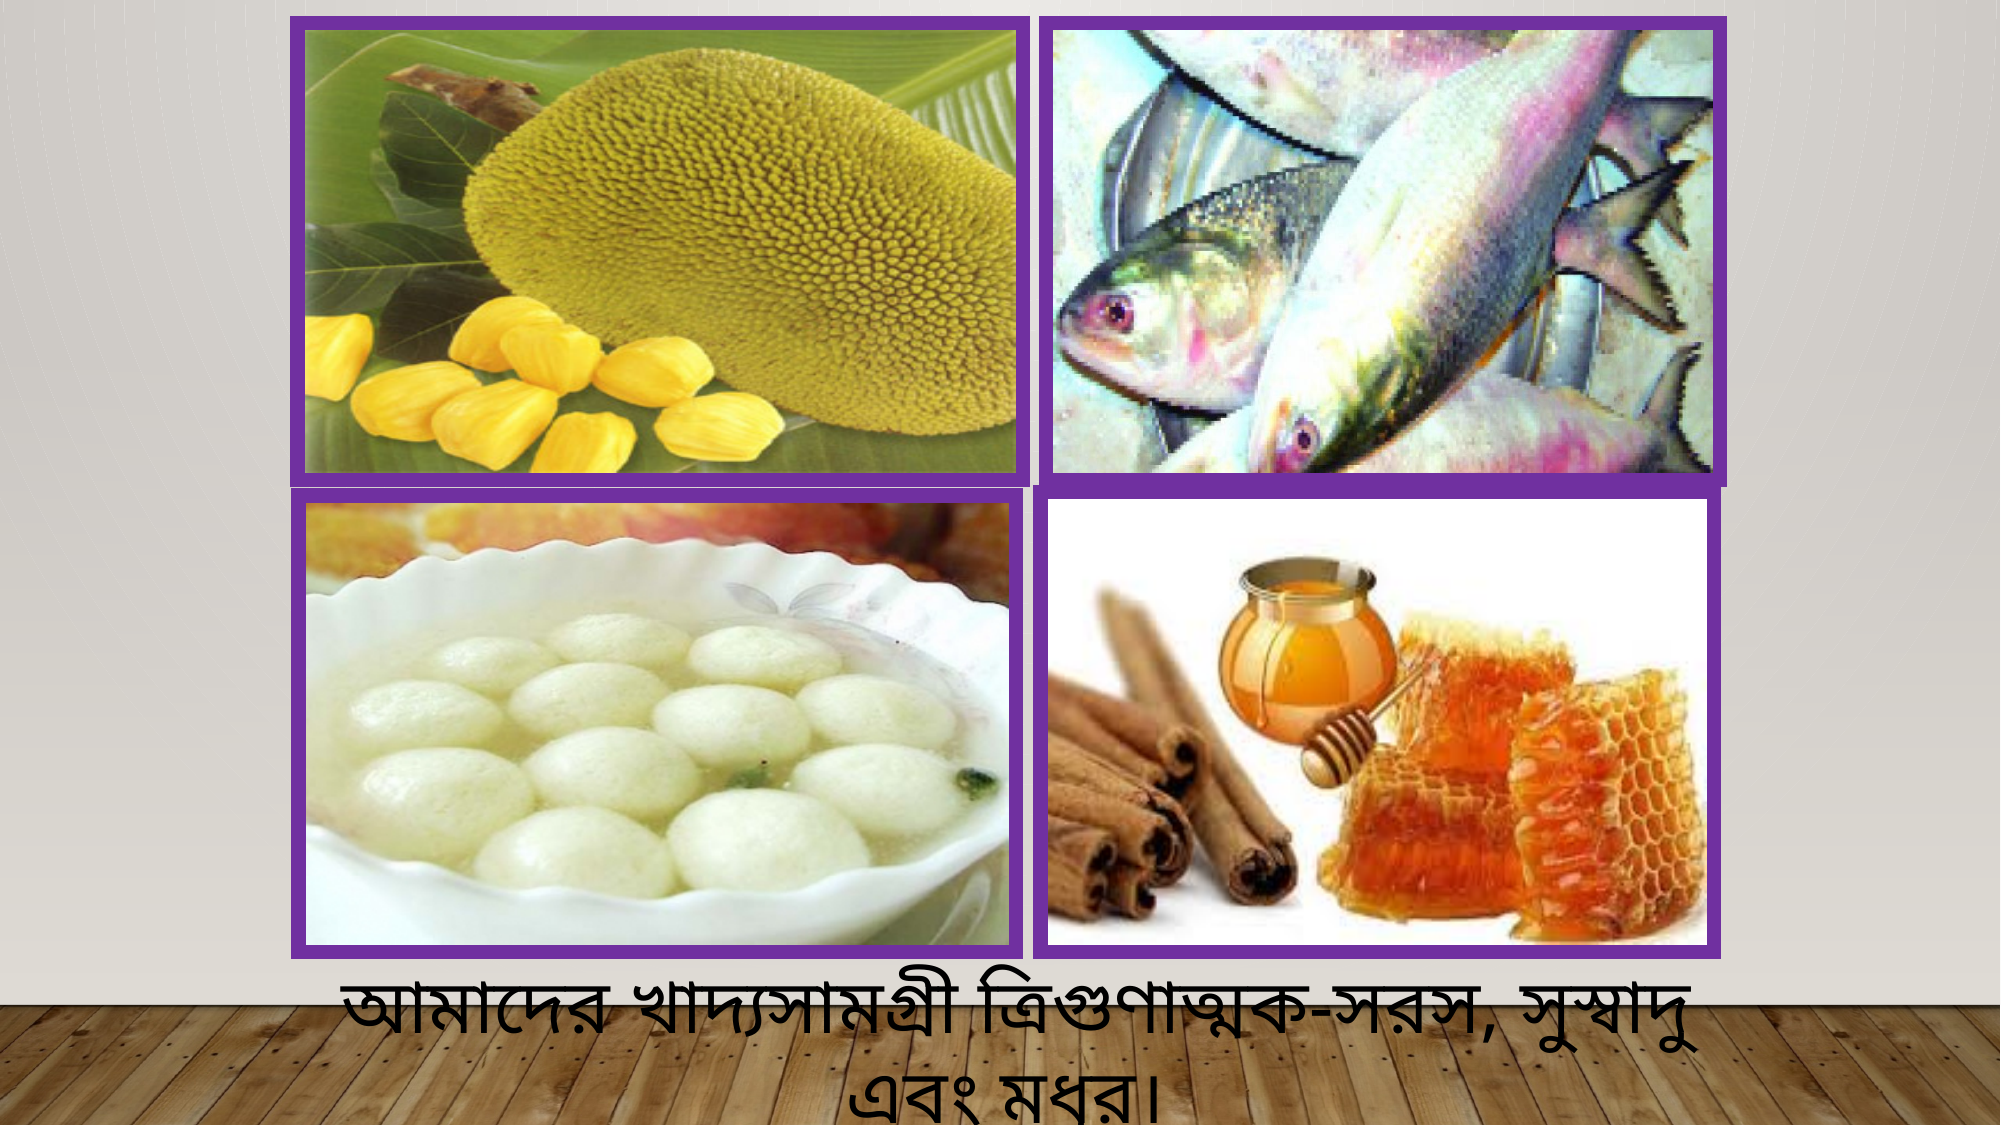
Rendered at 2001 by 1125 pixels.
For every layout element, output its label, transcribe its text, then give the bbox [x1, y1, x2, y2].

picture [305, 502, 1009, 946]
text_box আমাদের খাদ্যসামগ্রী ত্রিগুণাত্মক-সরস, সুস্বাদু এবং মধুর। [311, 951, 1720, 1125]
picture [1047, 498, 1707, 946]
picture [0, 1005, 311, 1125]
picture [1053, 30, 1713, 473]
picture [304, 30, 1017, 473]
picture [1720, 1005, 2000, 1125]
